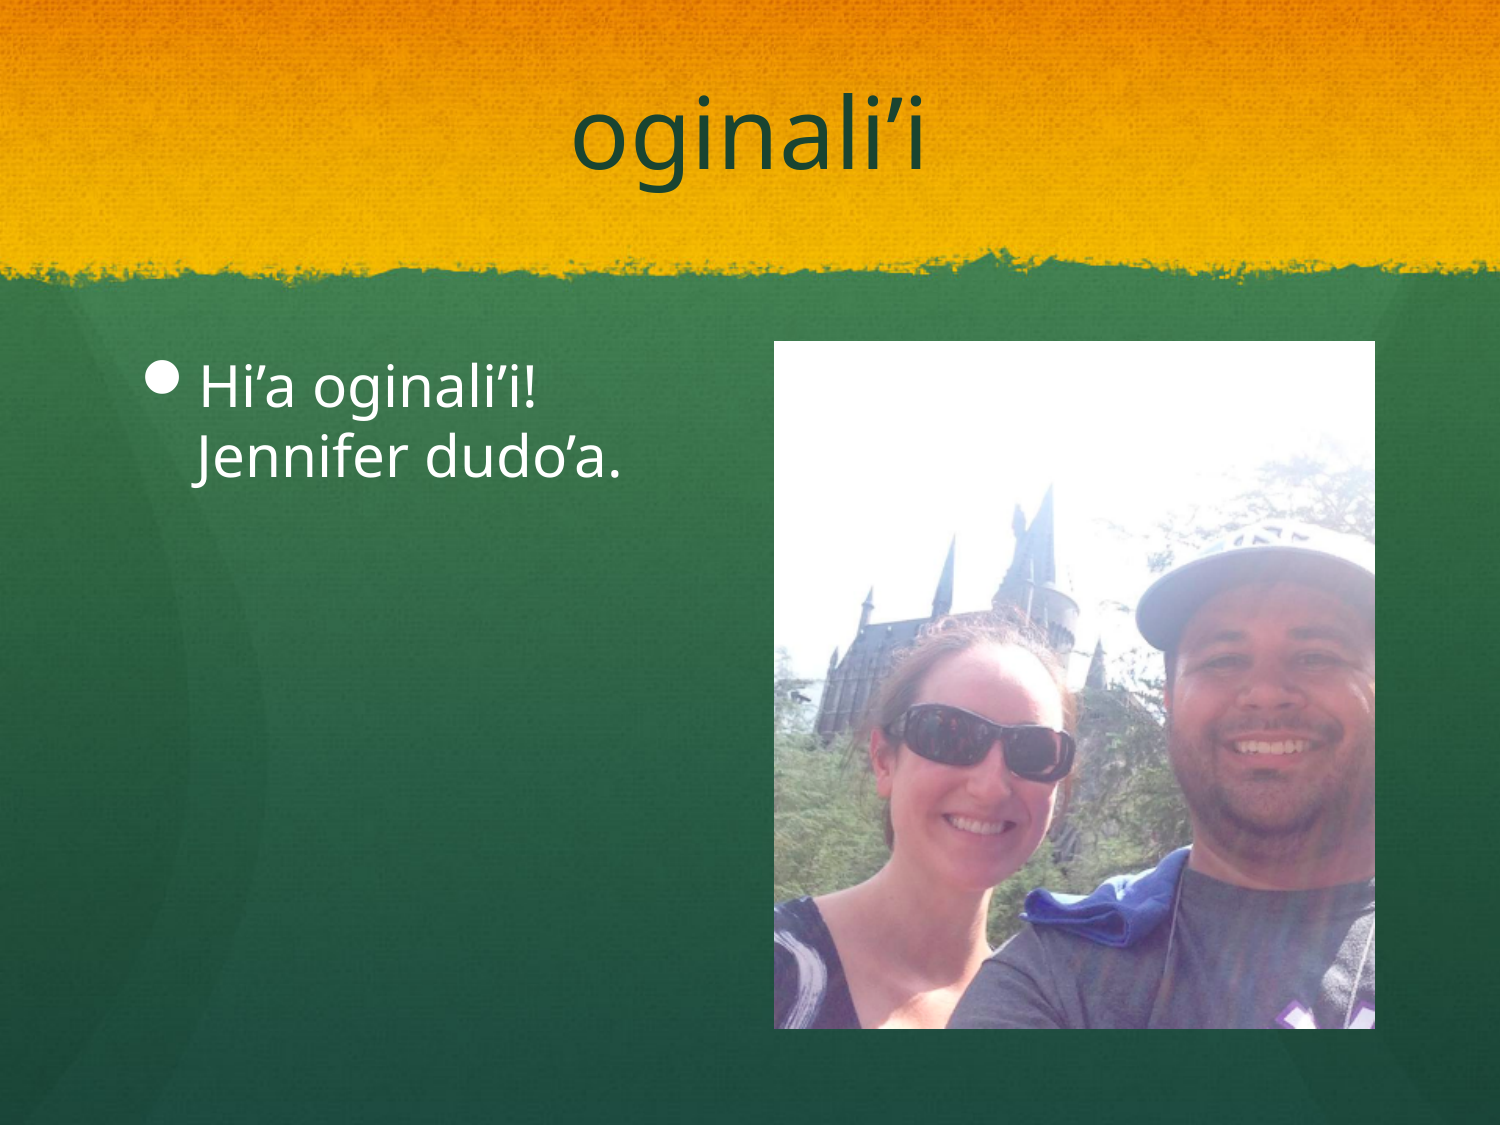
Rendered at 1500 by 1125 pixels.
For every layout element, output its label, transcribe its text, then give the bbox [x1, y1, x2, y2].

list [773, 341, 1375, 1029]
title oginali’i [125, 13, 1375, 246]
list Hi’a oginali’i! Jennifer dudo’a. [125, 341, 726, 1029]
picture [0, 0, 1500, 1125]
